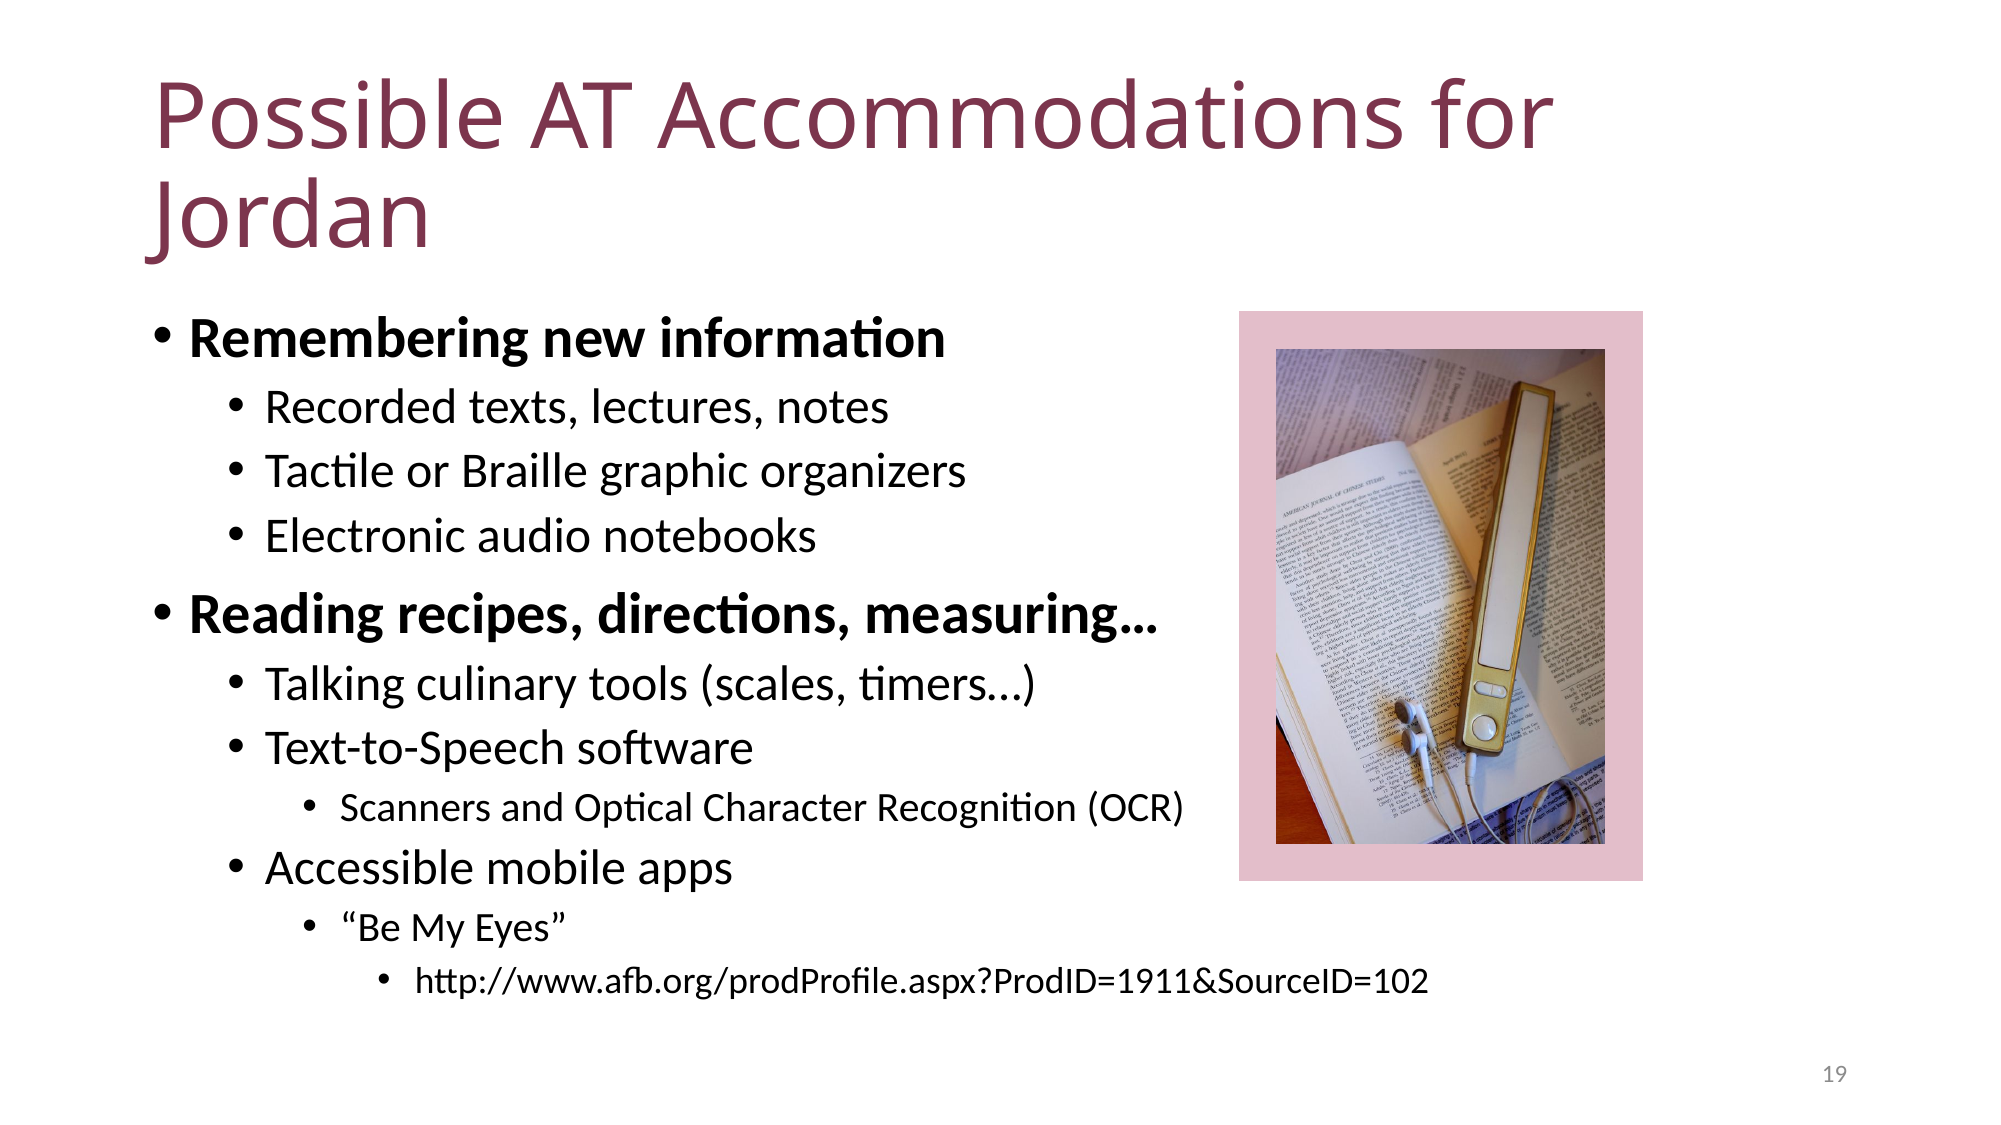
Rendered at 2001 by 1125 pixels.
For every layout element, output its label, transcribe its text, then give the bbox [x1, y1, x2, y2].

title Possible AT Accommodations for Jordan [137, 59, 1863, 278]
list Remembering new information Recorded texts, lectures, notes Tactile or Braille graphic organizers Electronic audio notebooks Reading recipes, directions, measuring… Talking culinary tools (scales, timers…) Text-to-Speech software Scanners and Optical Character Recognition (OCR) Accessible mobile apps “Be My Eyes” http://www.afb.org/prodProfile.aspx?ProdID=1911&SourceID=102 [137, 299, 1863, 1014]
picture [1276, 348, 1606, 844]
slide_number 19 [1412, 1042, 1863, 1103]
